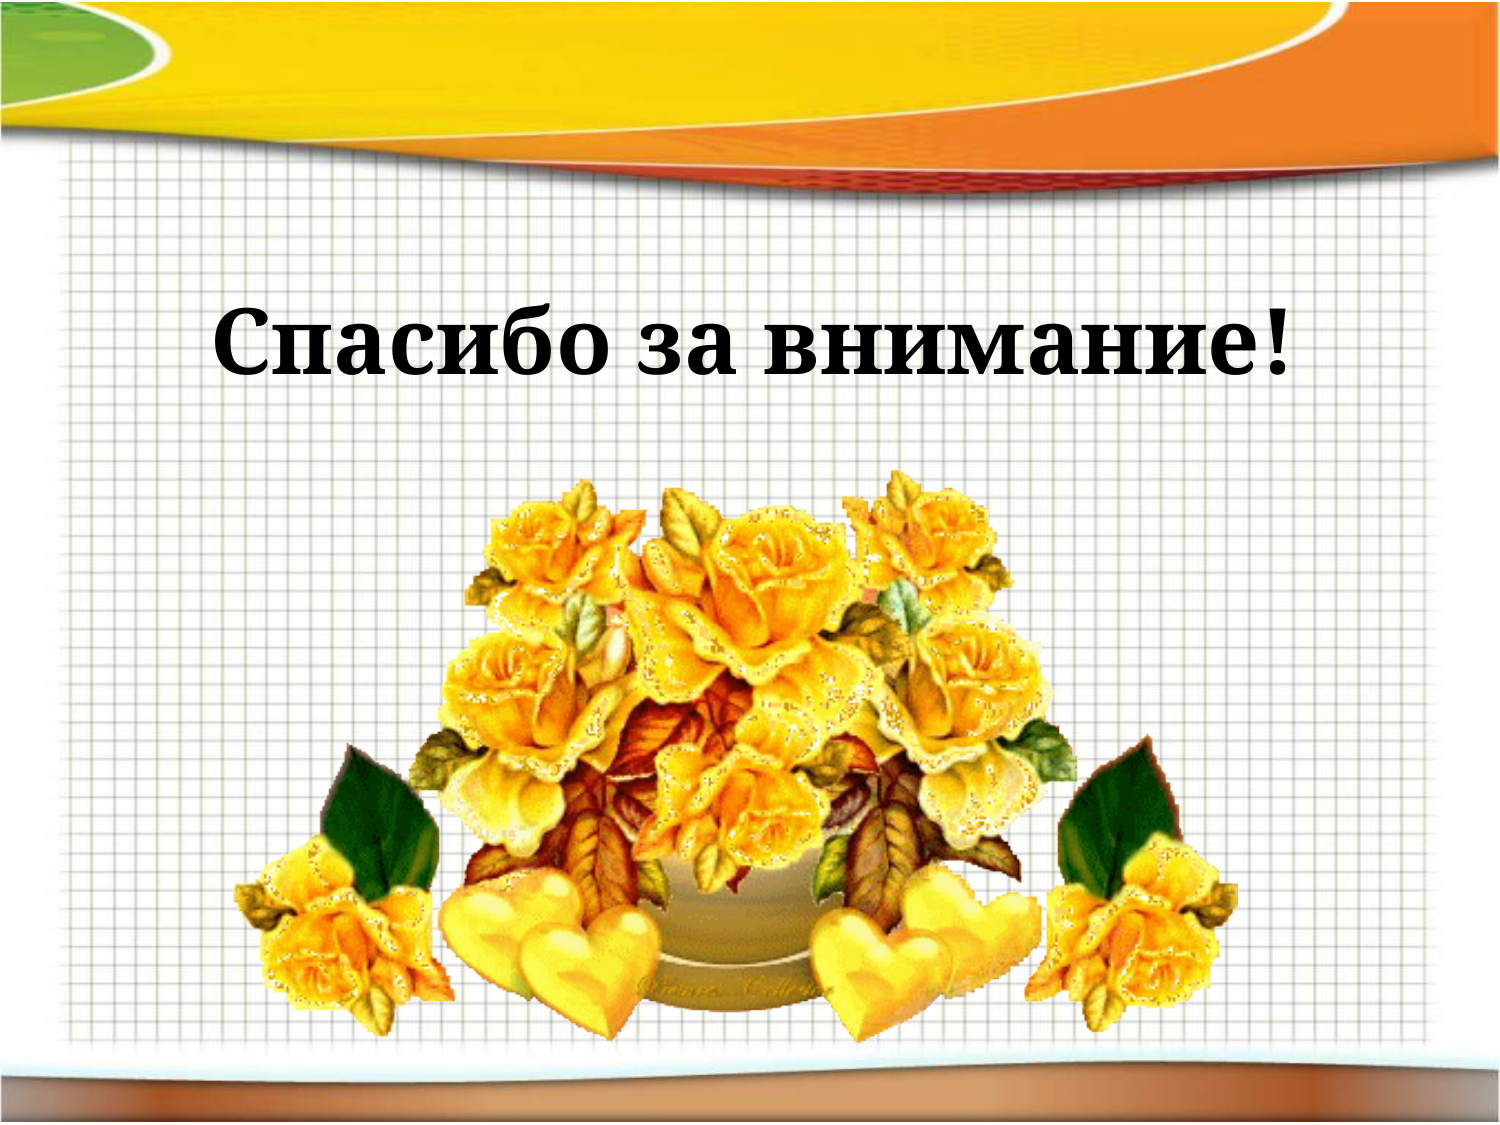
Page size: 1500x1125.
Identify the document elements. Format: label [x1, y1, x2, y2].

list [218, 444, 1239, 1055]
picture [0, 2, 1500, 1123]
